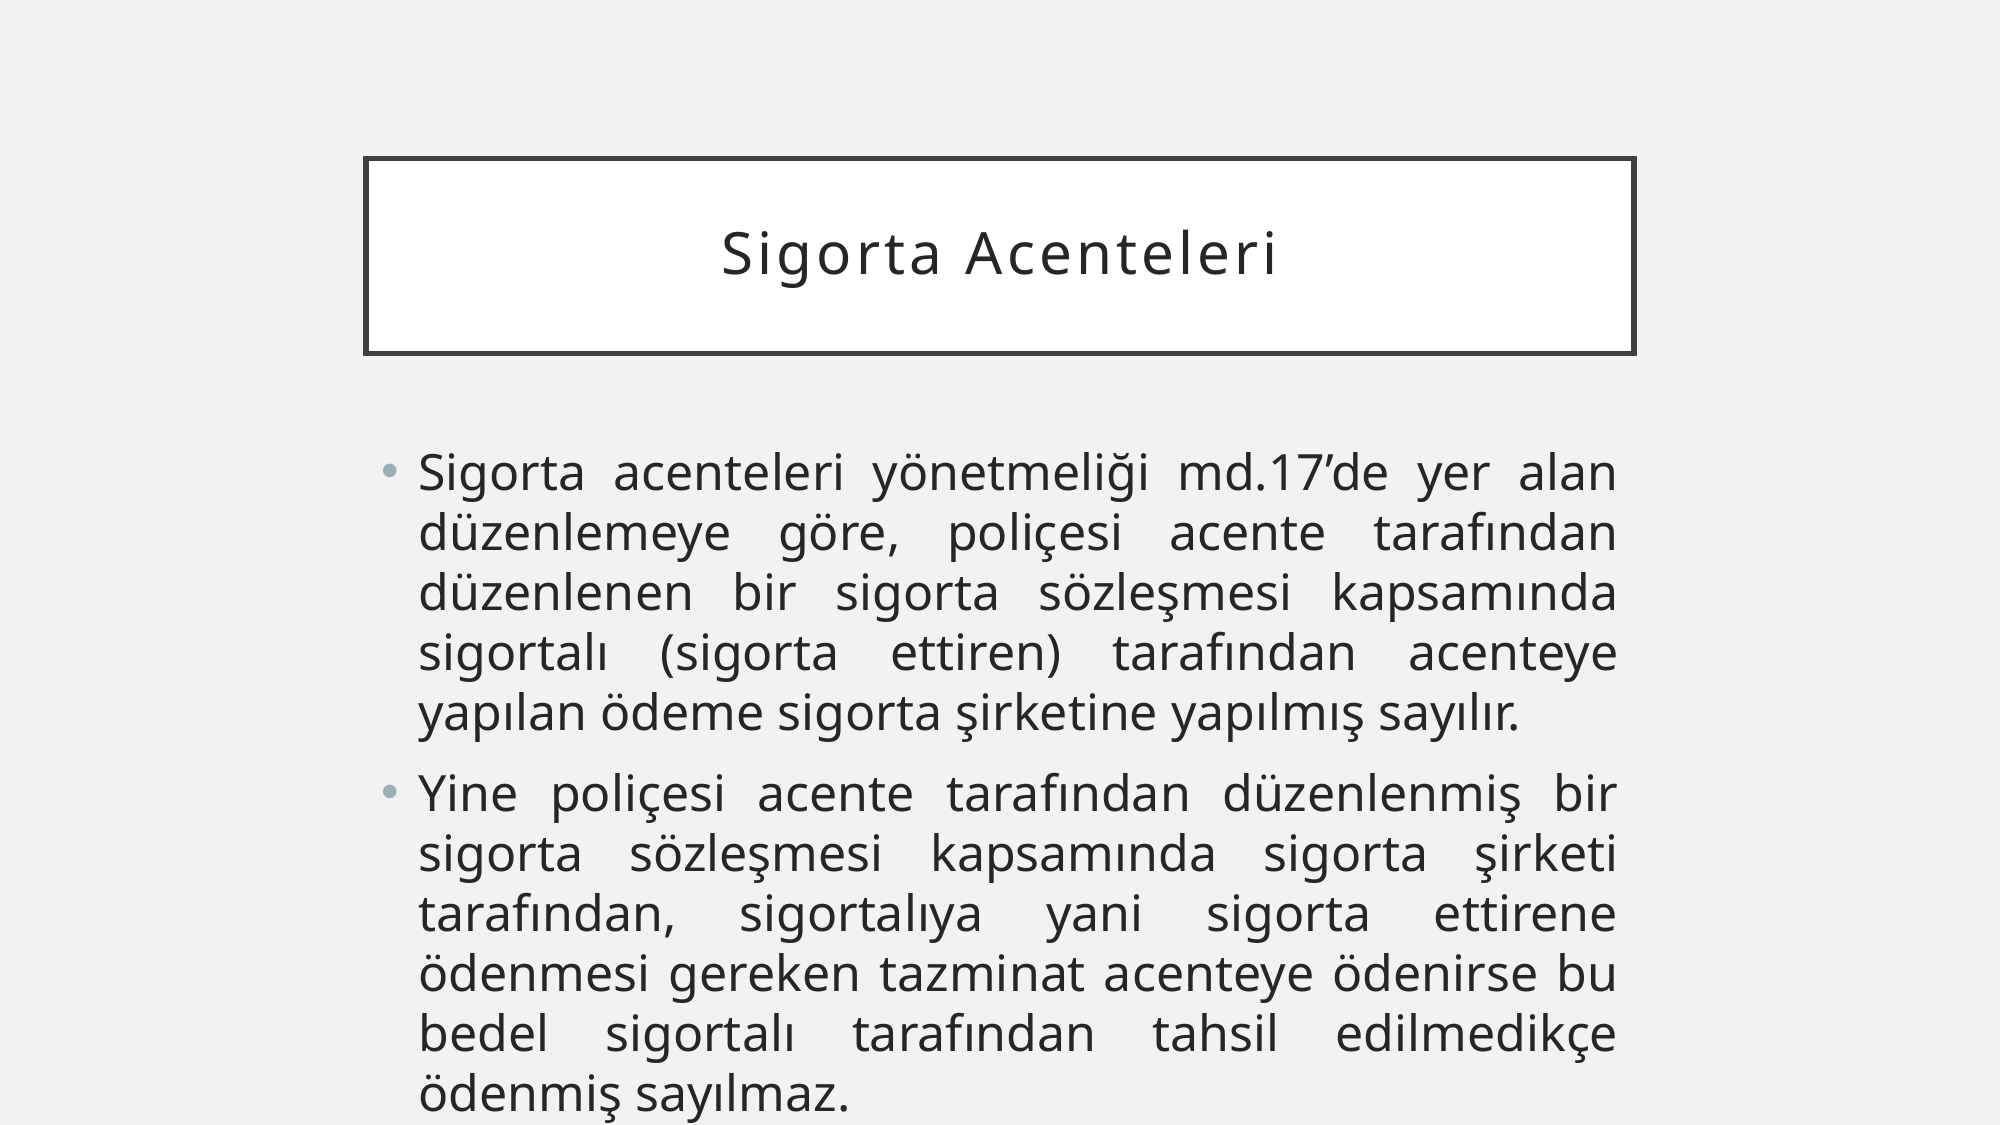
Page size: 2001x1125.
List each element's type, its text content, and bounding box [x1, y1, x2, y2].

title Sigorta Acenteleri [363, 156, 1637, 356]
list Sigorta acenteleri yönetmeliği md.17’de yer alan düzenlemeye göre, poliçesi acente tarafından düzenlenen bir sigorta sözleşmesi kapsamında sigortalı (sigorta ettiren) tarafından acenteye yapılan ödeme sigorta şirketine yapılmış sayılır. Yine poliçesi acente tarafından düzenlenmiş bir sigorta sözleşmesi kapsamında sigorta şirketi tarafından, sigortalıya yani sigorta ettirene ödenmesi gereken tazminat acenteye ödenirse bu bedel sigortalı tarafından tahsil edilmedikçe ödenmiş sayılmaz. [366, 432, 1634, 942]
